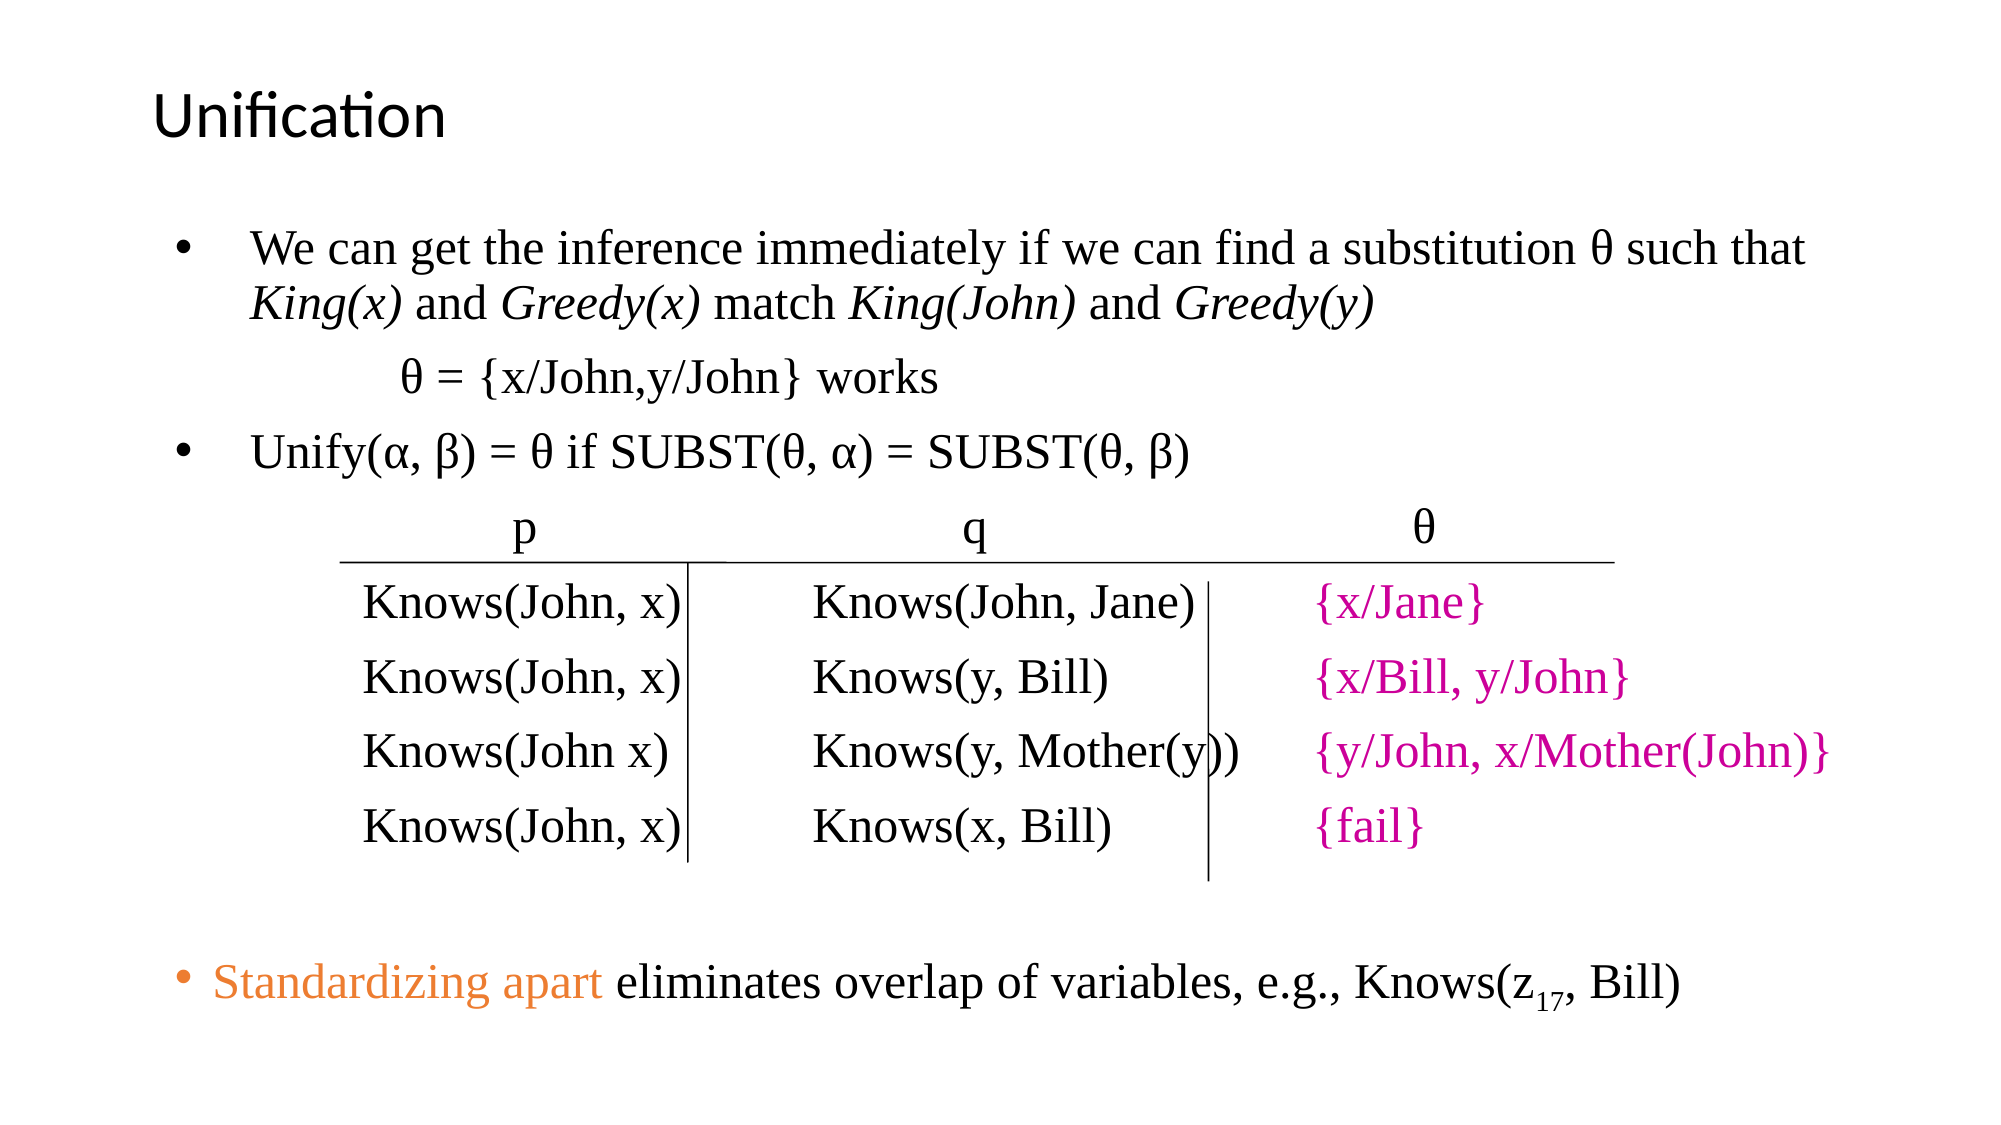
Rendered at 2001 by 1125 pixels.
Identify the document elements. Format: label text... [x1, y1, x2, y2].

title Unification [137, 41, 1115, 192]
list We can get the inference immediately if we can find a substitution θ such that King(x) and Greedy(x) match King(John) and Greedy(y) θ = {x/John,y/John} works Unify(α, β) = θ if SUBST(θ, α) = SUBST(θ, β) p q θ Knows(John, x) Knows(John, Jane) {x/Jane} Knows(John, x) Knows(y, Bill) {x/Bill, y/John} Knows(John x) Knows(y, Mother(y)) {y/John, x/Mother(John)} Knows(John, x) Knows(x, Bill) {fail} Standardizing apart eliminates overlap of variables, e.g., Knows(z17, Bill) [159, 214, 1853, 1084]
